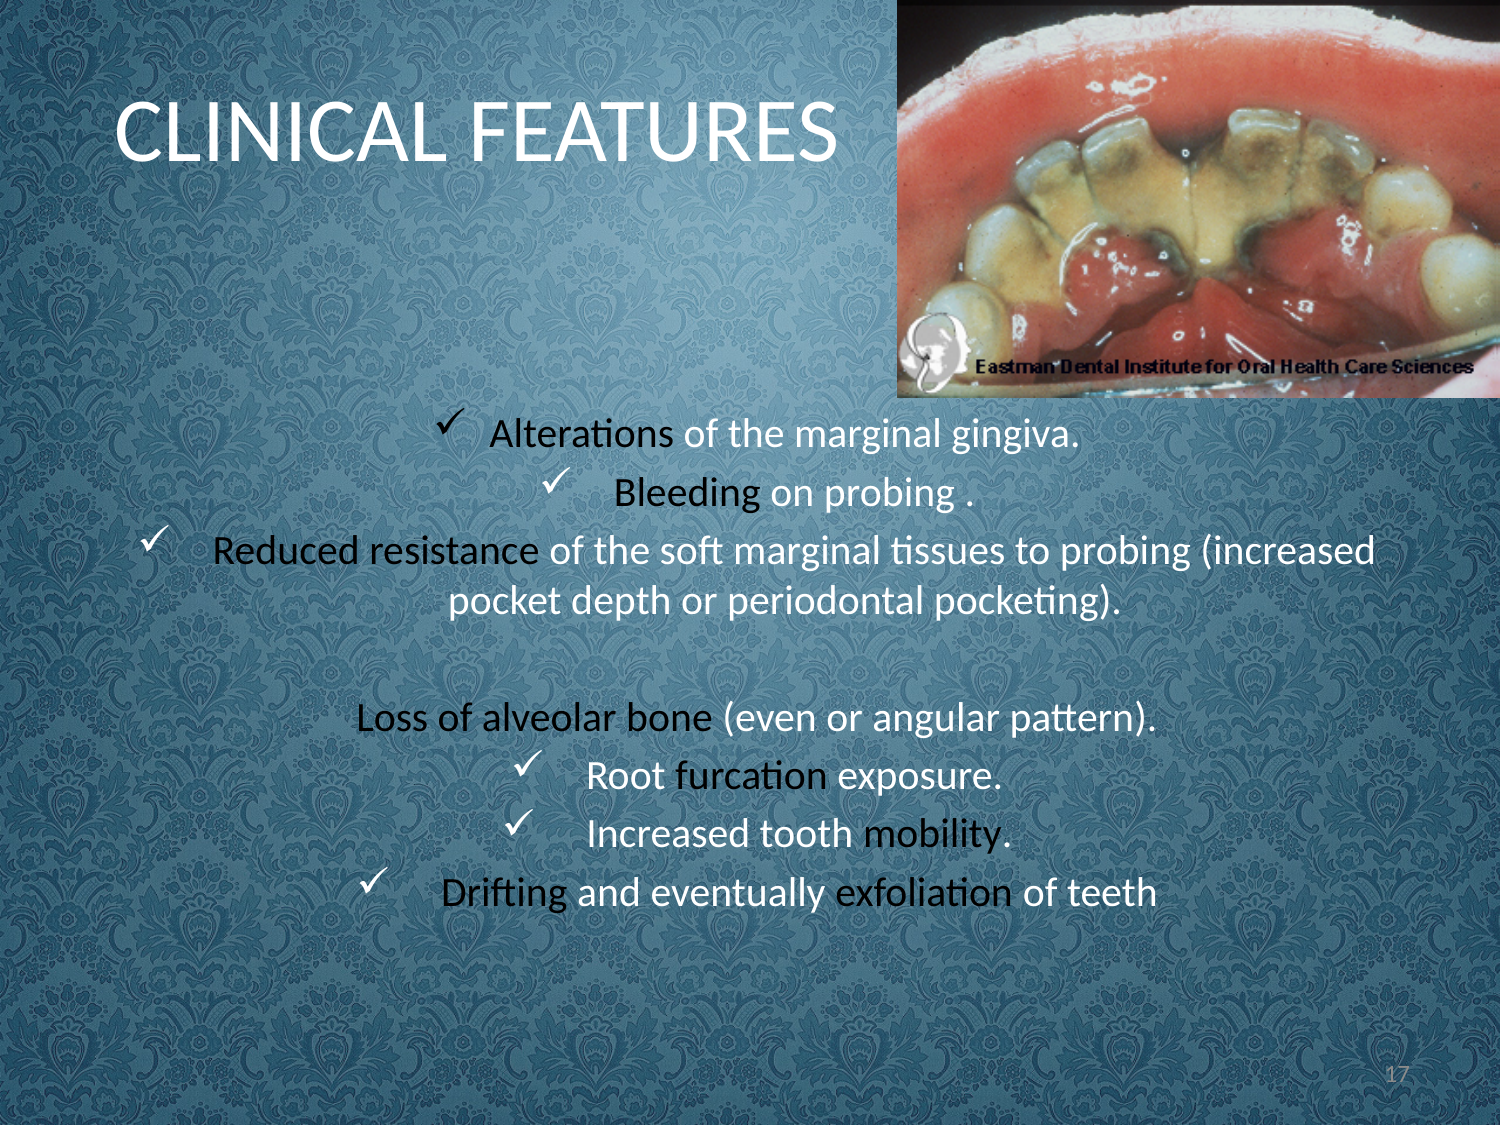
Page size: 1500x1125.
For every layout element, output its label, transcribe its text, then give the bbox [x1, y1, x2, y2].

list Alterations of the marginal gingiva. Bleeding on probing . Reduced resistance of the soft marginal tissues to probing (increased pocket depth or periodontal pocketing). Loss of alveolar bone (even or angular pattern). Root furcation exposure. Increased tooth mobility. Drifting and eventually exfoliation of teeth [82, 398, 1432, 1060]
picture [0, 0, 1500, 1125]
title Clinical features [76, 30, 879, 219]
slide_number 17 [1074, 1042, 1425, 1103]
